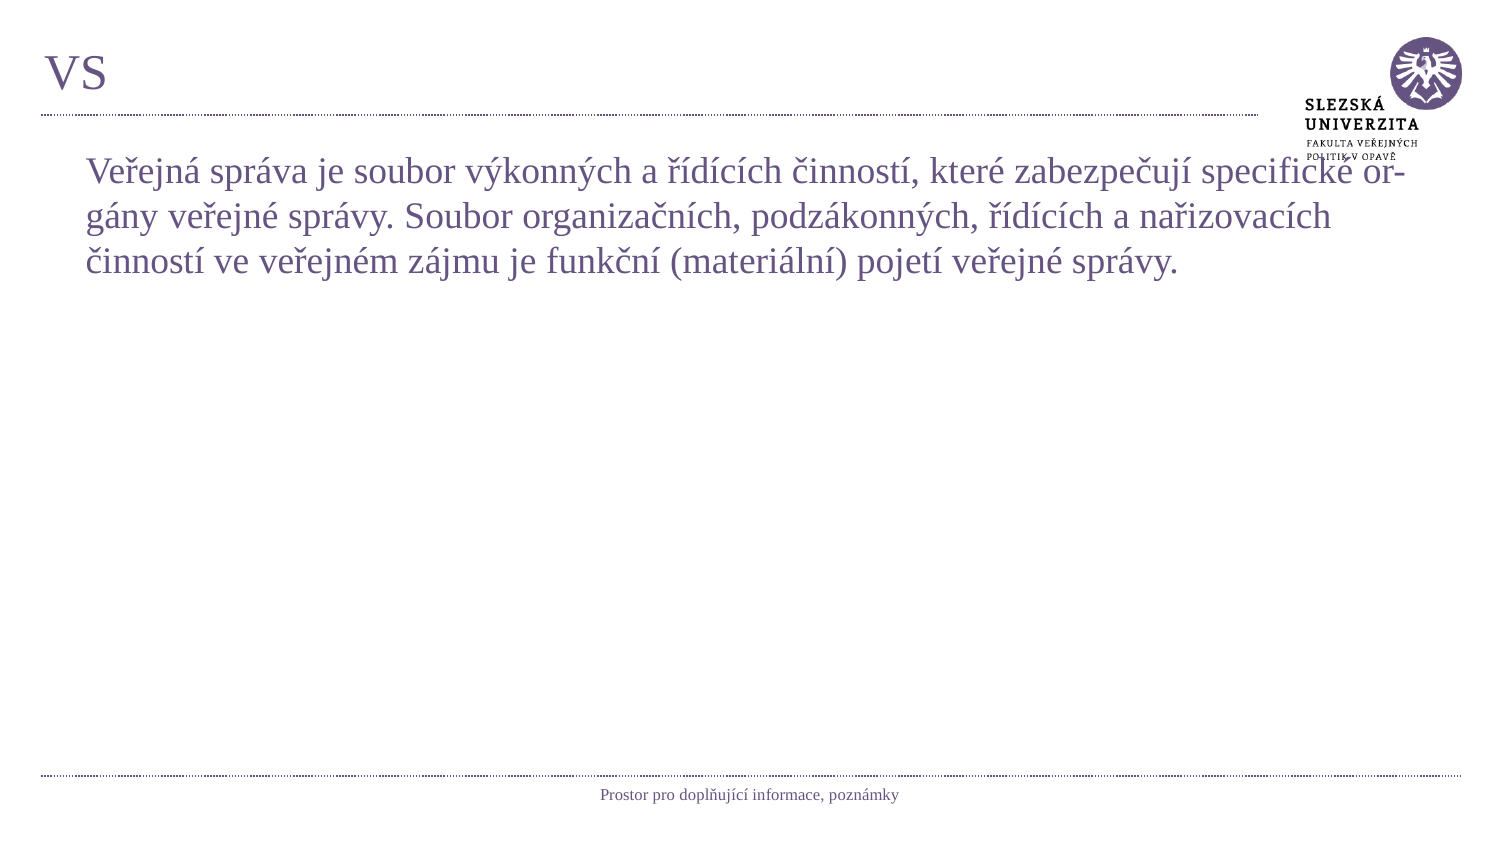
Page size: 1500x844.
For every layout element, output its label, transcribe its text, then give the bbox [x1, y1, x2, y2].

list Veřejná správa je soubor výkonných a řídících činností, které zabezpečují specifické or-gány veřejné správy. Soubor organizačních, podzákonných, řídících a nařizovacích činností ve veřejném zájmu je funkční (materiální) pojetí veřejné správy. [70, 138, 1430, 647]
title VS [29, 32, 668, 116]
text_box Prostor pro doplňující informace, poznámky [442, 776, 1058, 811]
picture [1305, 37, 1462, 160]
